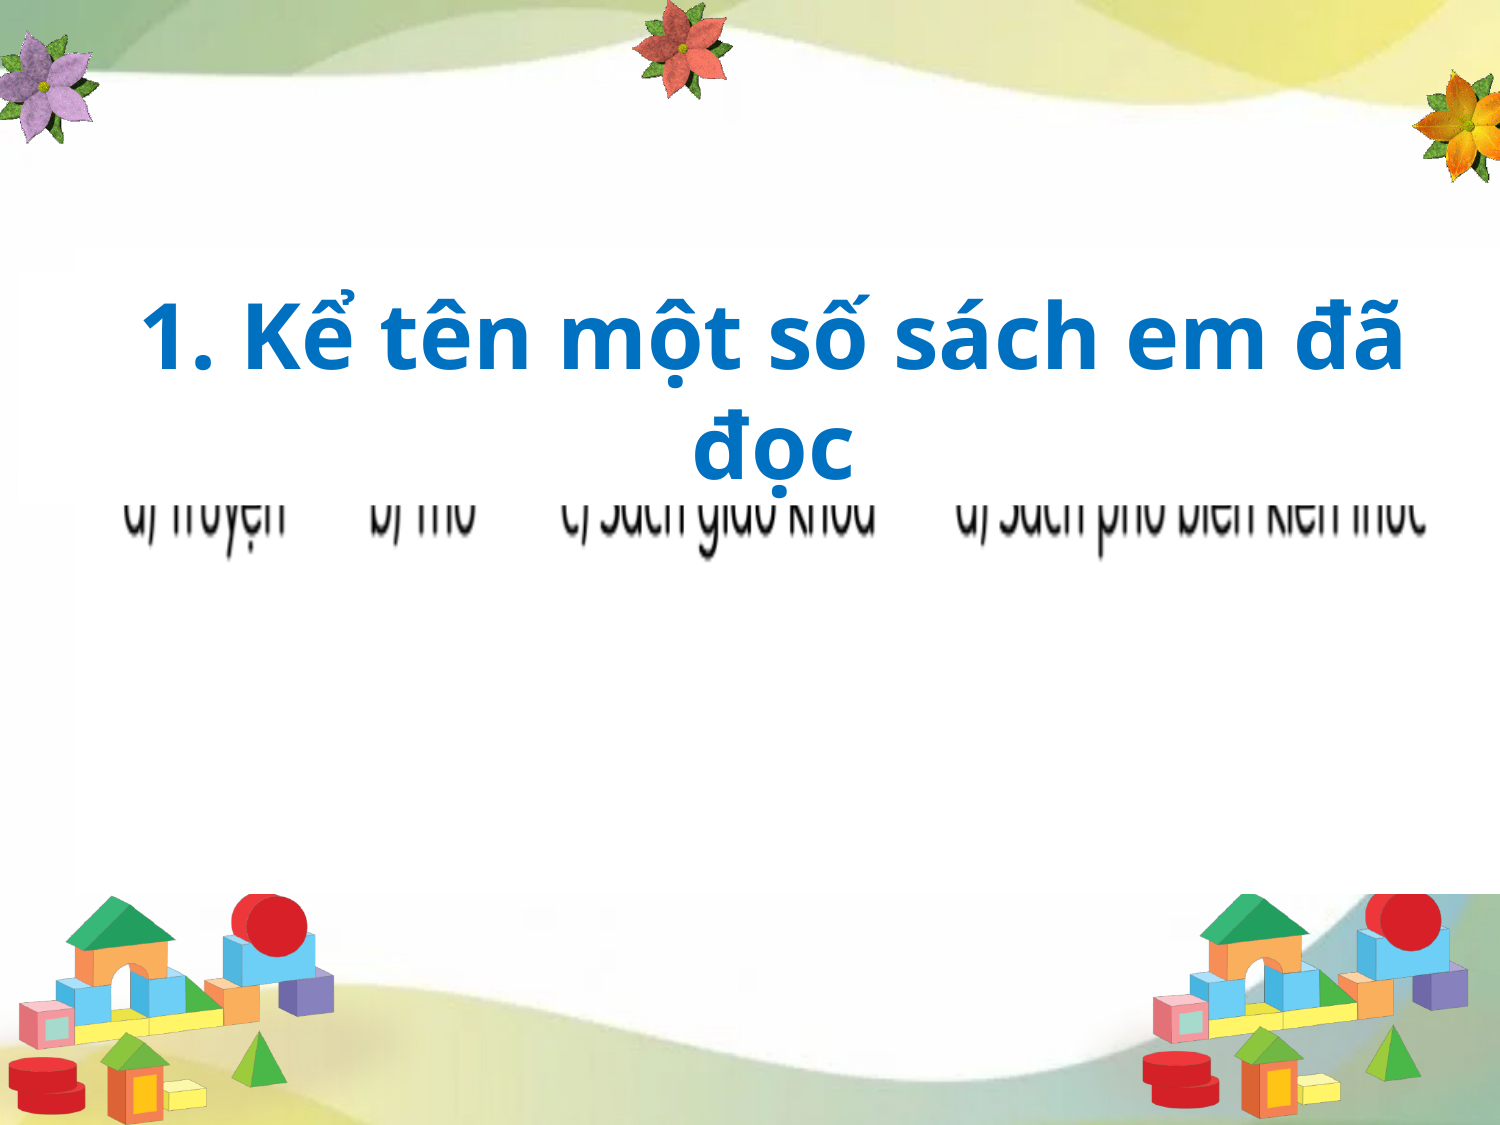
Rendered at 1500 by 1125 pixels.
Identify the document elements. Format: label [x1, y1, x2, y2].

text_box [17, 246, 1500, 894]
picture [0, 0, 1500, 1125]
